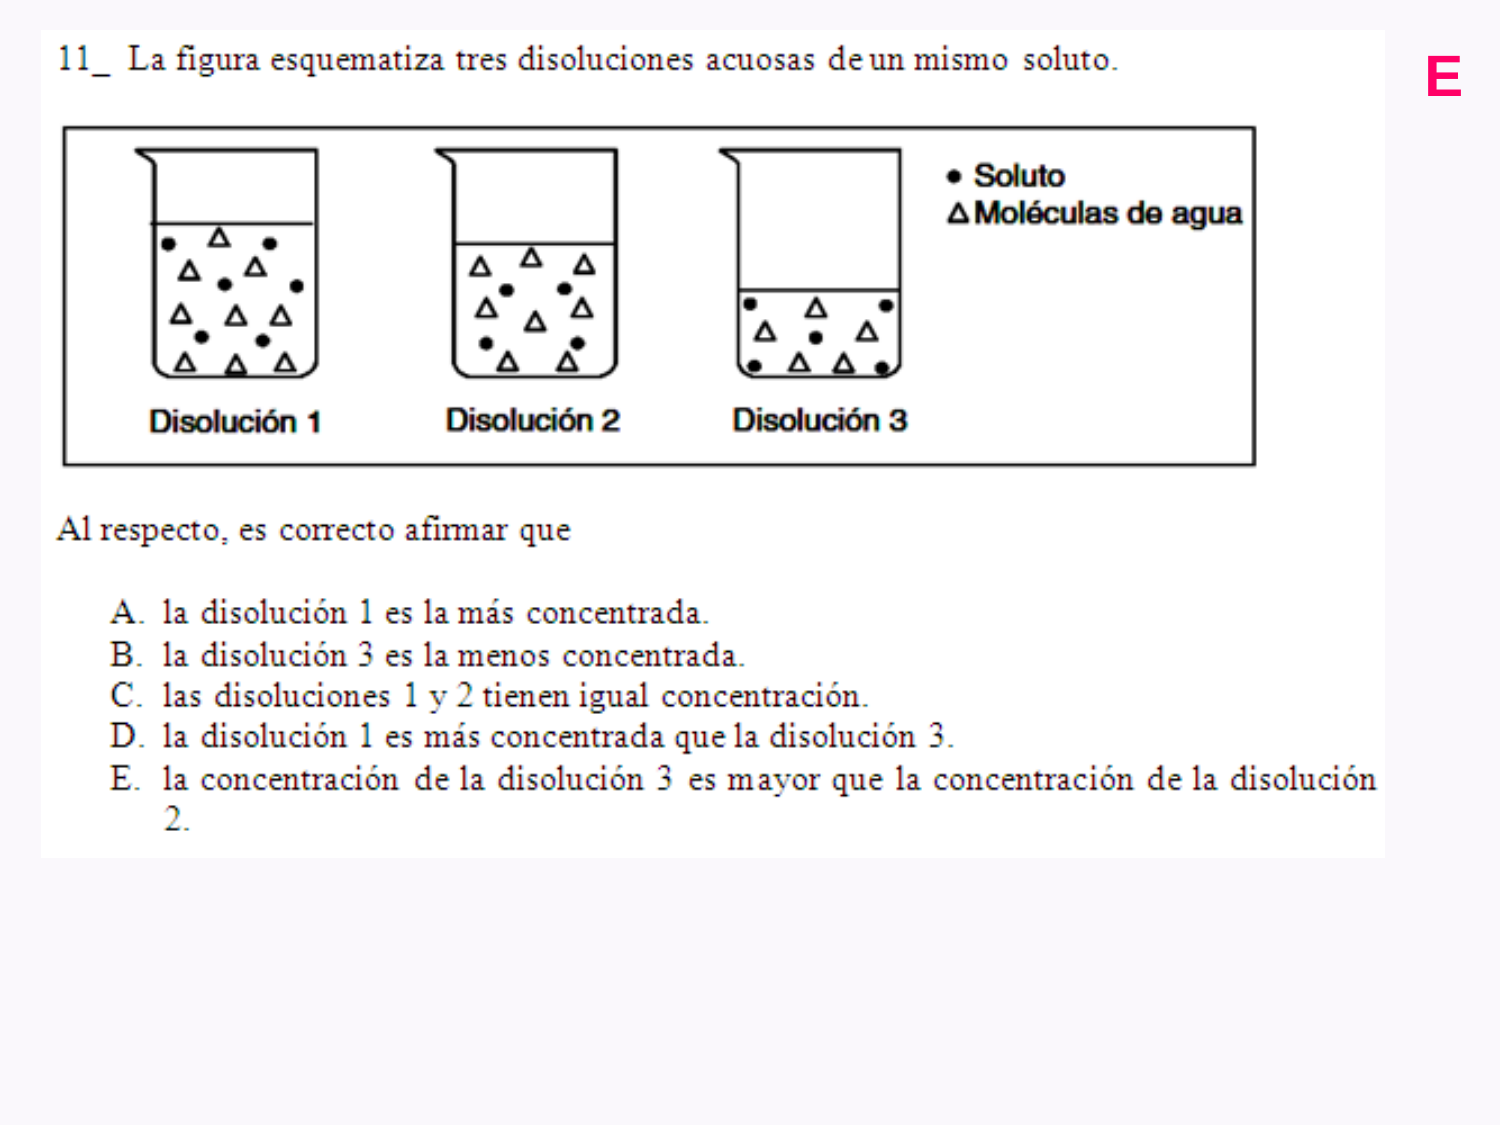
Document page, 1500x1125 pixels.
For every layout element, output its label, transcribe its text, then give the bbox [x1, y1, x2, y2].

picture [41, 30, 1386, 858]
text_box E [1409, 30, 1475, 116]
